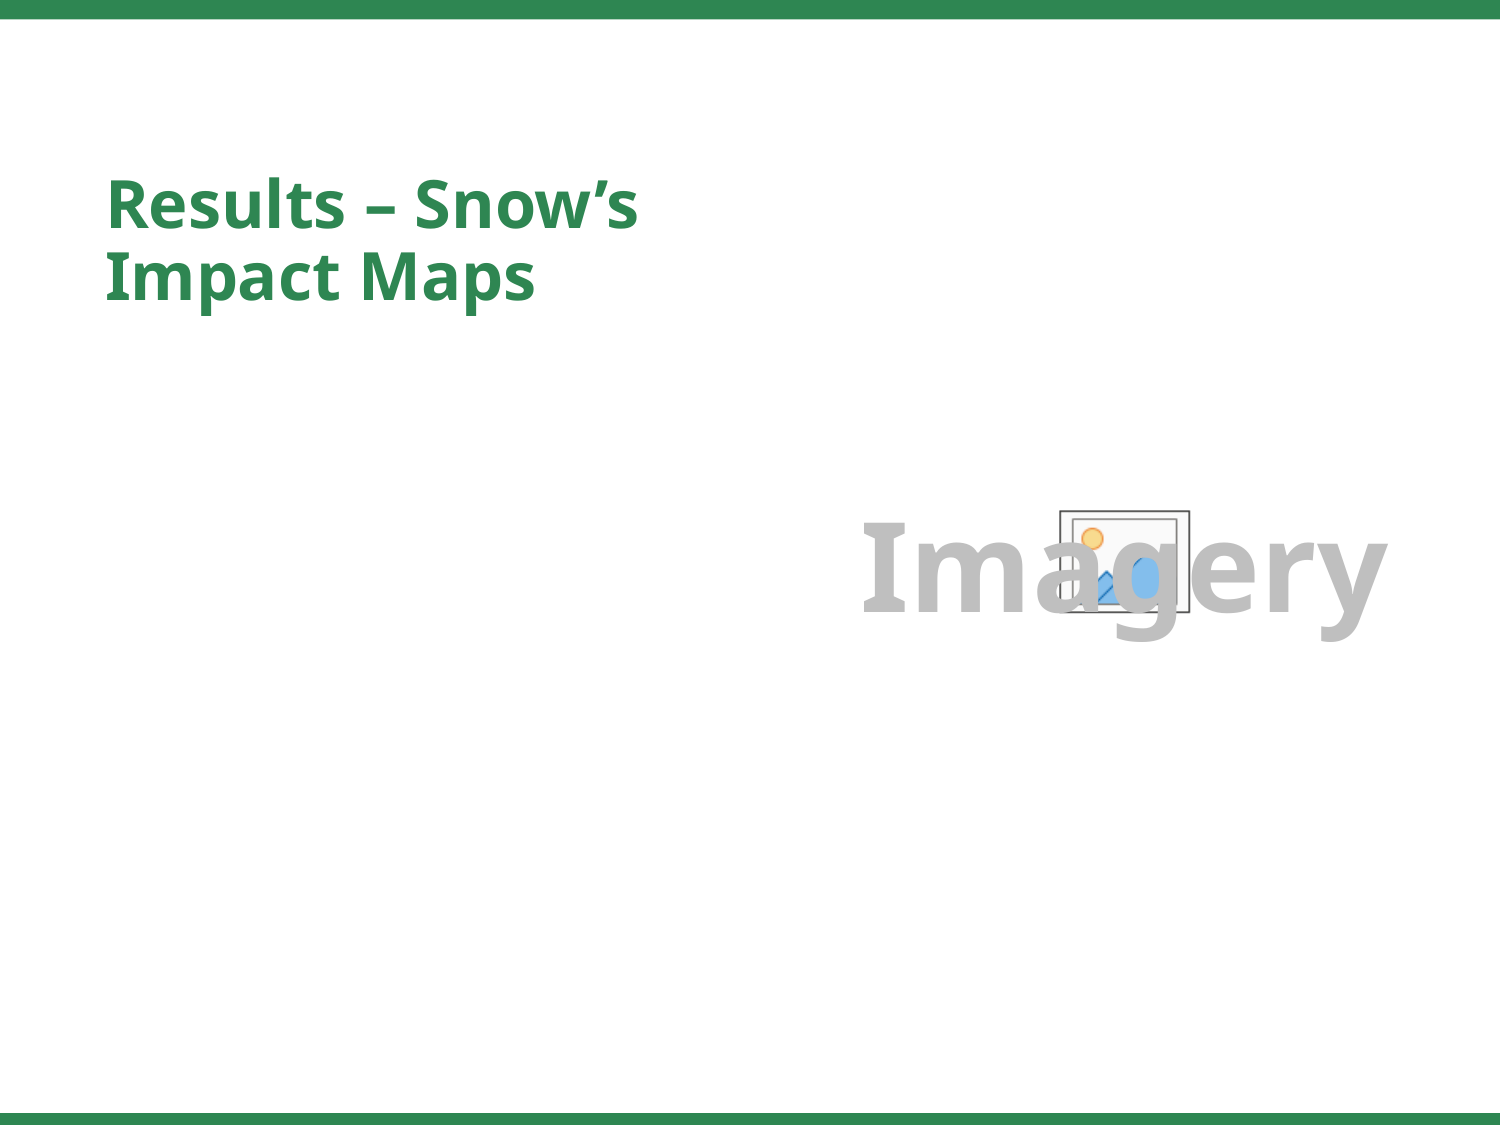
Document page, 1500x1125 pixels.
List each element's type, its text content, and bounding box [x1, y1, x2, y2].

list Results – Snow’s Impact Maps [90, 104, 675, 323]
picture [749, 0, 1500, 1125]
